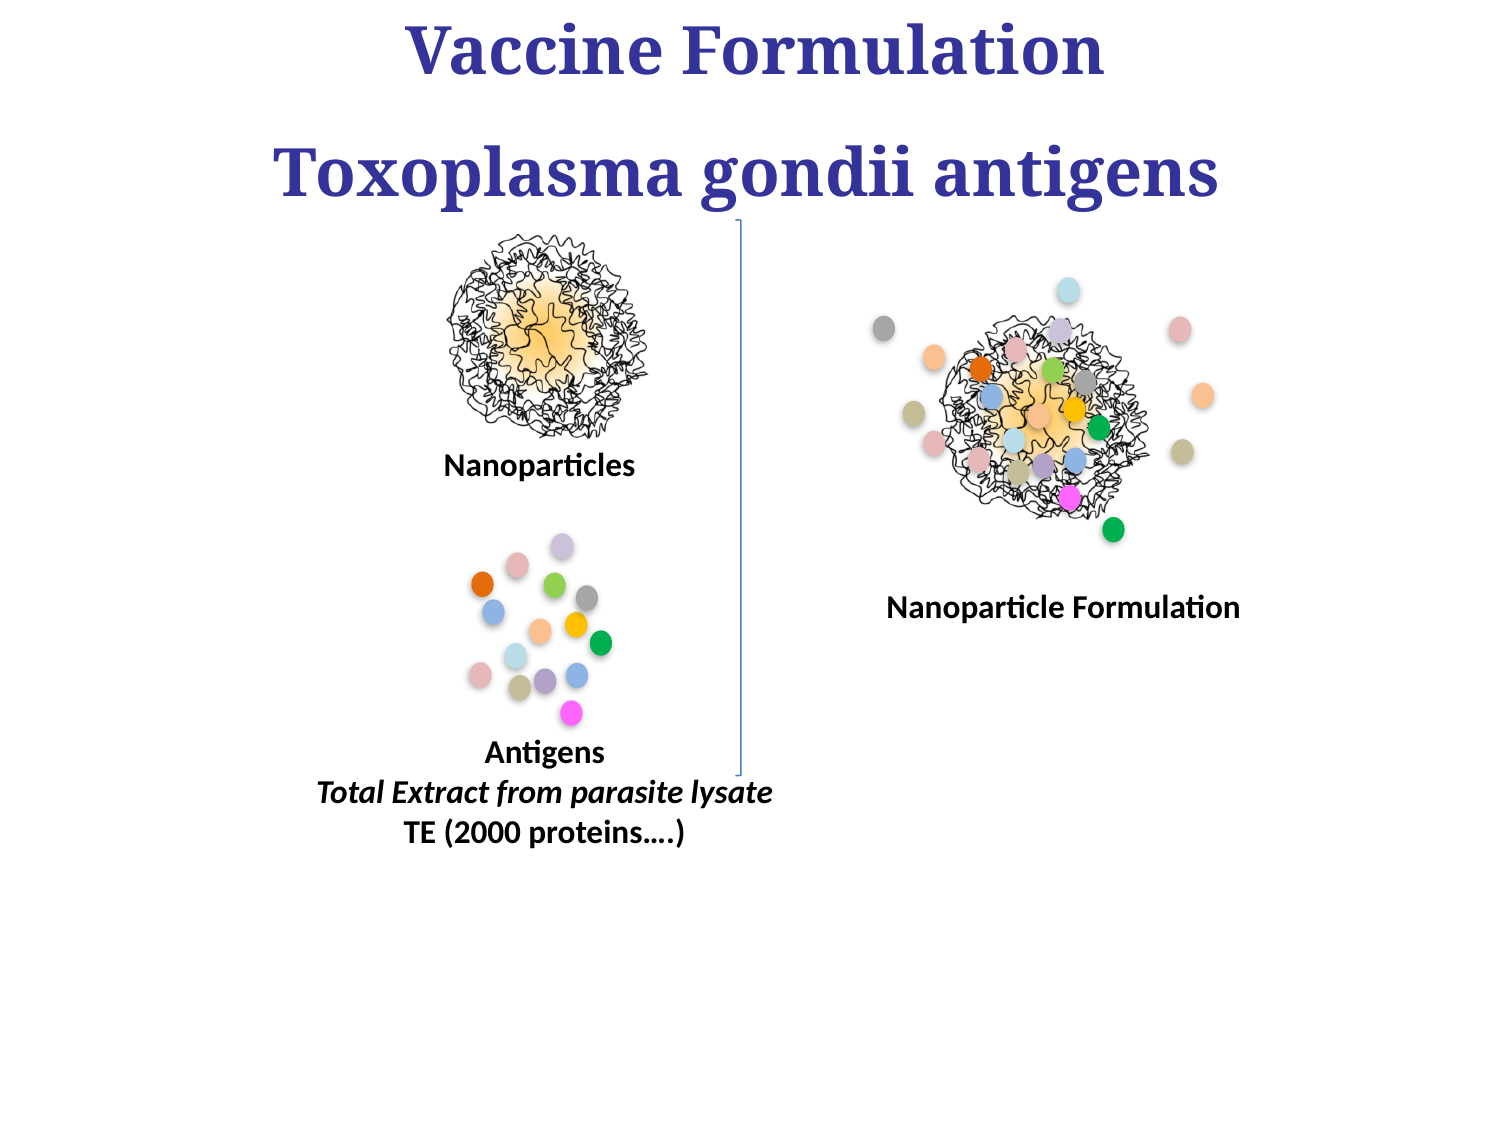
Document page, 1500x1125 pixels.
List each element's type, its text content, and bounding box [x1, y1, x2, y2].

text_box [565, 612, 588, 638]
text_box [589, 630, 613, 656]
text_box [471, 571, 494, 597]
text_box [508, 674, 532, 701]
text_box [1191, 382, 1215, 409]
picture [938, 315, 1154, 536]
text_box [923, 344, 933, 370]
text_box [482, 599, 505, 625]
text_box [506, 552, 529, 578]
text_box [565, 662, 589, 689]
text_box [469, 662, 492, 688]
text_box [1169, 316, 1192, 342]
text_box [575, 585, 599, 611]
text_box [504, 643, 527, 669]
text_box [1057, 277, 1080, 303]
text_box [543, 572, 566, 598]
text_box [902, 400, 926, 427]
text_box [529, 618, 552, 645]
text_box [872, 315, 896, 342]
text_box [923, 430, 933, 456]
text_box [534, 668, 557, 694]
text_box Nanoparticle Formulation [871, 577, 1306, 633]
text_box [1171, 439, 1194, 465]
text_box [735, 219, 742, 777]
text_box Antigens Total Extract from parasite lysate TE (2000 proteins….) [301, 722, 789, 858]
text_box Vaccine Formulation Toxoplasma gondii antigens [5, 0, 1500, 217]
picture [446, 234, 652, 455]
text_box Nanoparticles [428, 436, 651, 491]
text_box [551, 533, 574, 559]
text_box [560, 700, 583, 722]
